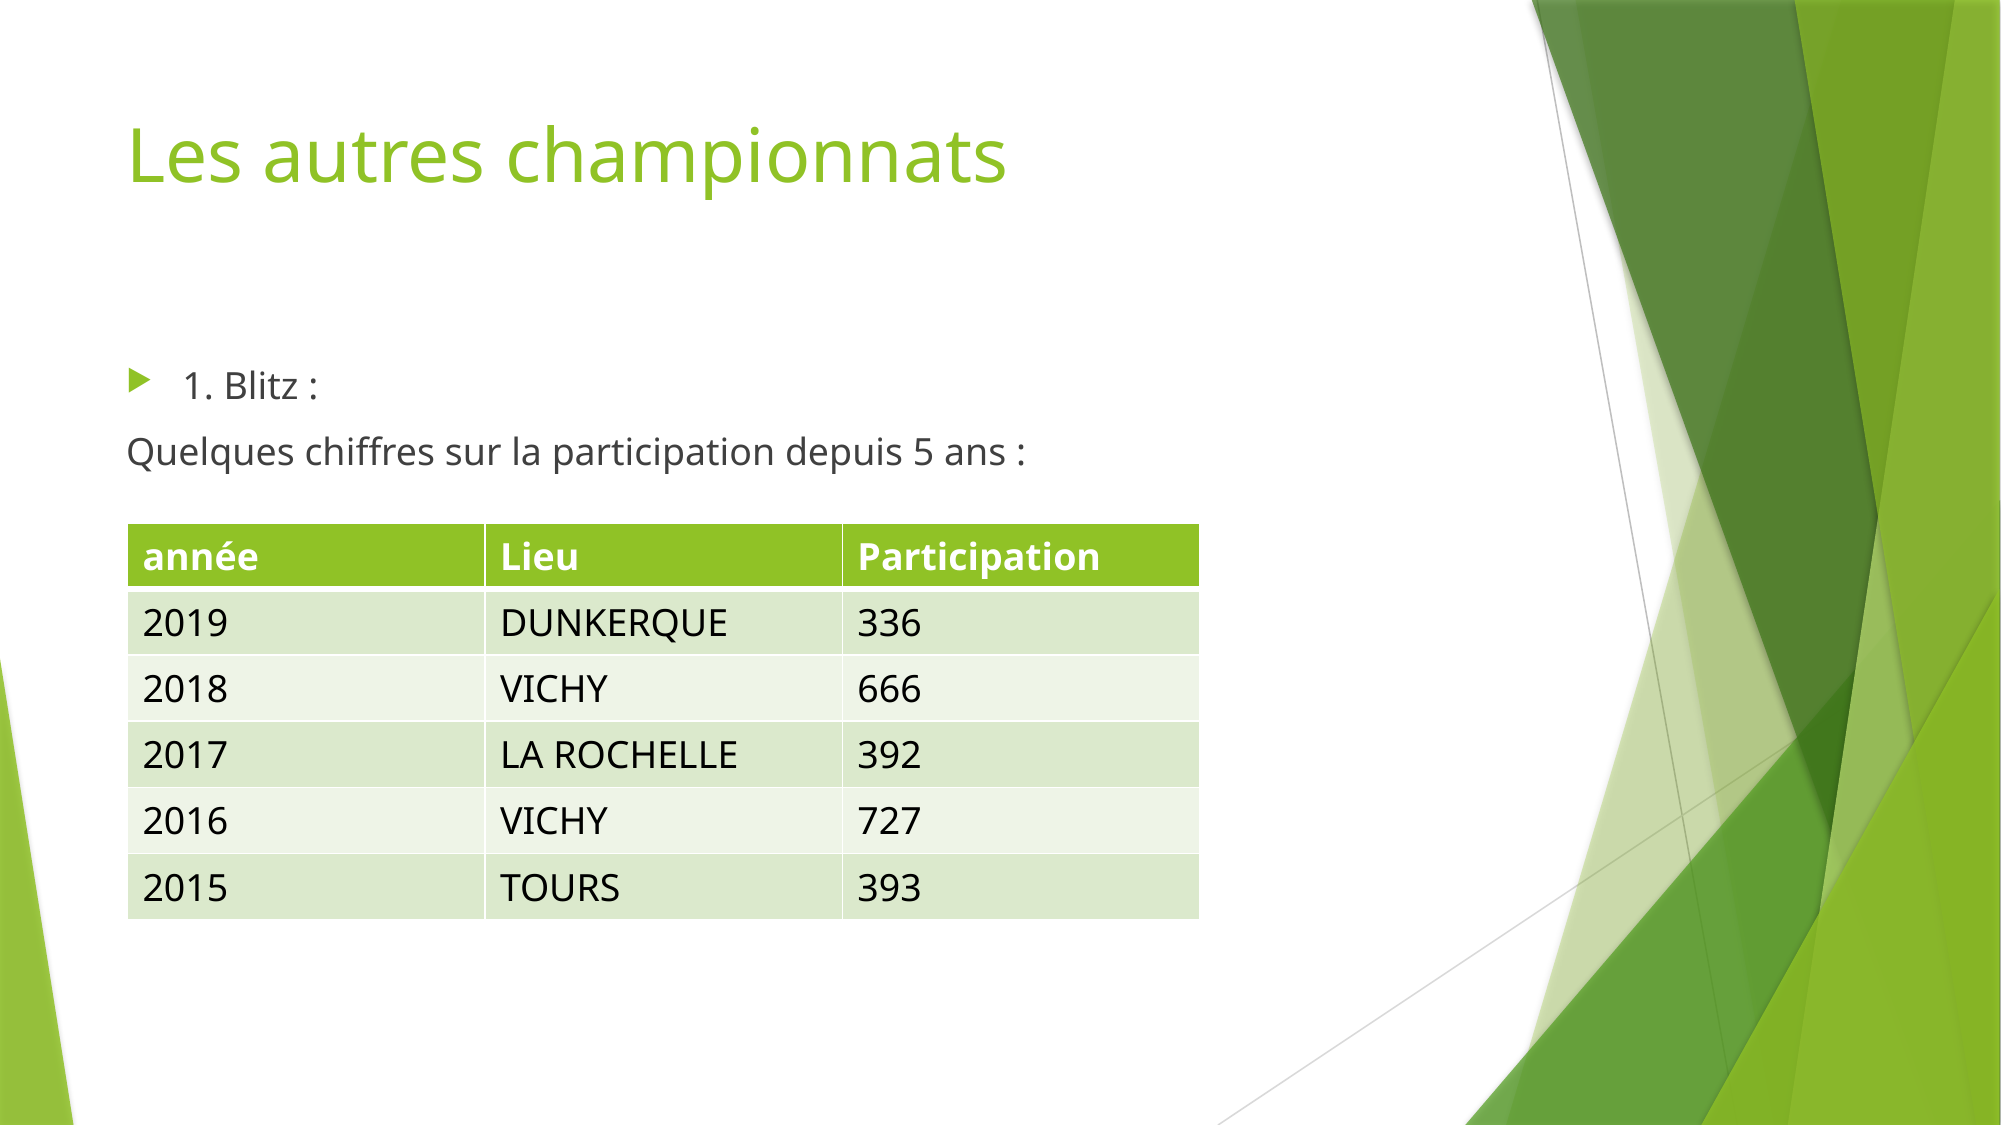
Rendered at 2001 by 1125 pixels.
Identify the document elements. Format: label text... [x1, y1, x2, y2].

title Les autres championnats [111, 99, 1522, 317]
table_cell 2019 [128, 592, 484, 654]
table_cell 392 [843, 722, 1199, 787]
table_cell TOURS [486, 854, 842, 919]
table_header Lieu [486, 524, 842, 586]
table_cell 2017 [128, 722, 484, 787]
table_cell 2016 [128, 788, 484, 853]
table_cell VICHY [486, 656, 842, 720]
table_cell 2015 [128, 854, 484, 919]
table_cell DUNKERQUE [486, 592, 842, 654]
table_header année [128, 524, 484, 586]
table_cell 666 [843, 656, 1199, 720]
table_cell 393 [843, 854, 1199, 919]
table_cell 336 [843, 592, 1199, 654]
table_cell 727 [843, 788, 1199, 853]
table_cell LA ROCHELLE [486, 722, 842, 787]
table_cell 2018 [128, 656, 484, 720]
table_cell VICHY [486, 788, 842, 853]
list 1. Blitz : Quelques chiffres sur la participation depuis 5 ans : [111, 354, 1522, 992]
table_header Participation [843, 524, 1199, 586]
